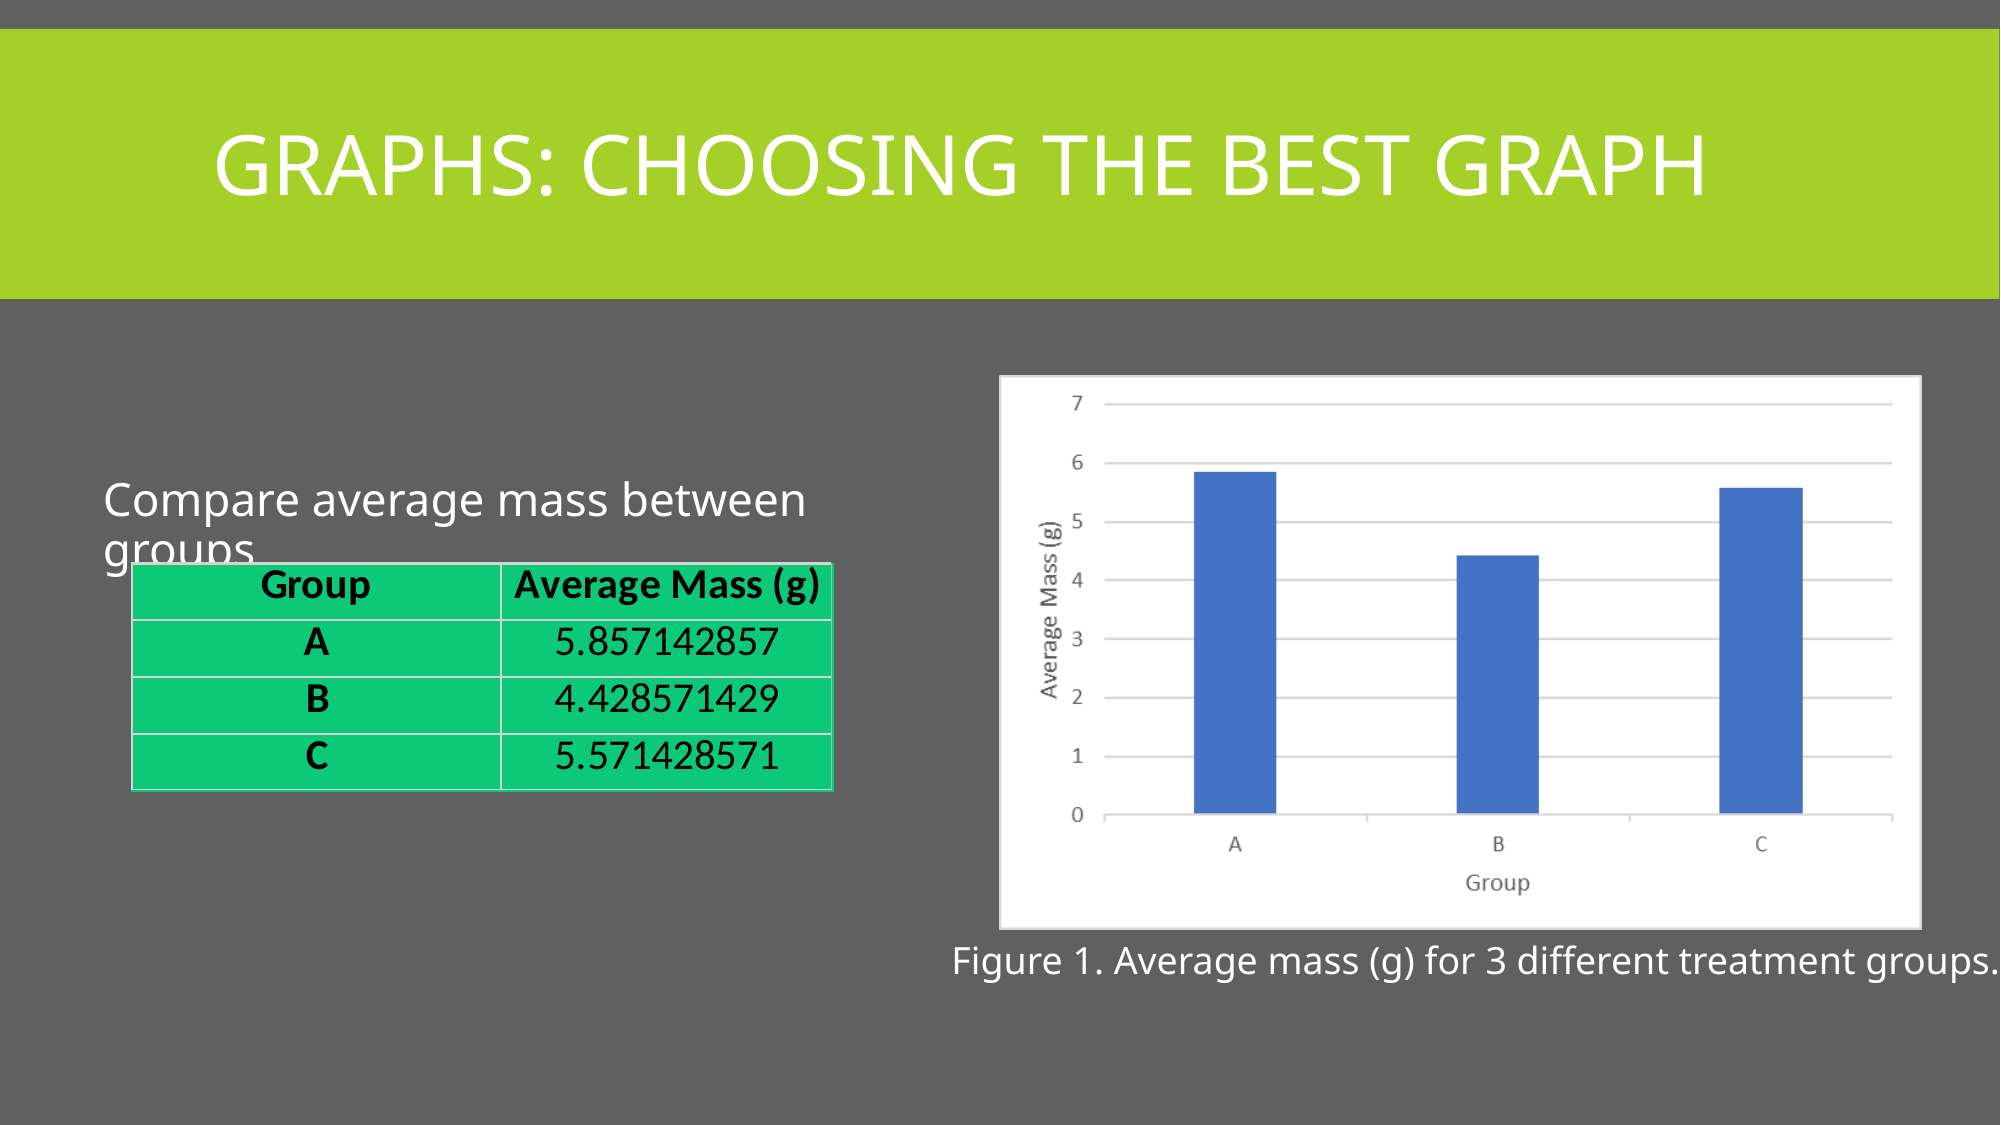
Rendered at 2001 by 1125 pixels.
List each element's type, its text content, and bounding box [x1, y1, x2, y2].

list Compare average mass between groups [87, 469, 877, 596]
title Graphs: Choosing the Best Graph [197, 46, 1803, 295]
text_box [130, 562, 834, 792]
text_box Figure 1. Average mass (g) for 3 different treatment groups. [936, 929, 2000, 990]
picture [999, 375, 1922, 931]
